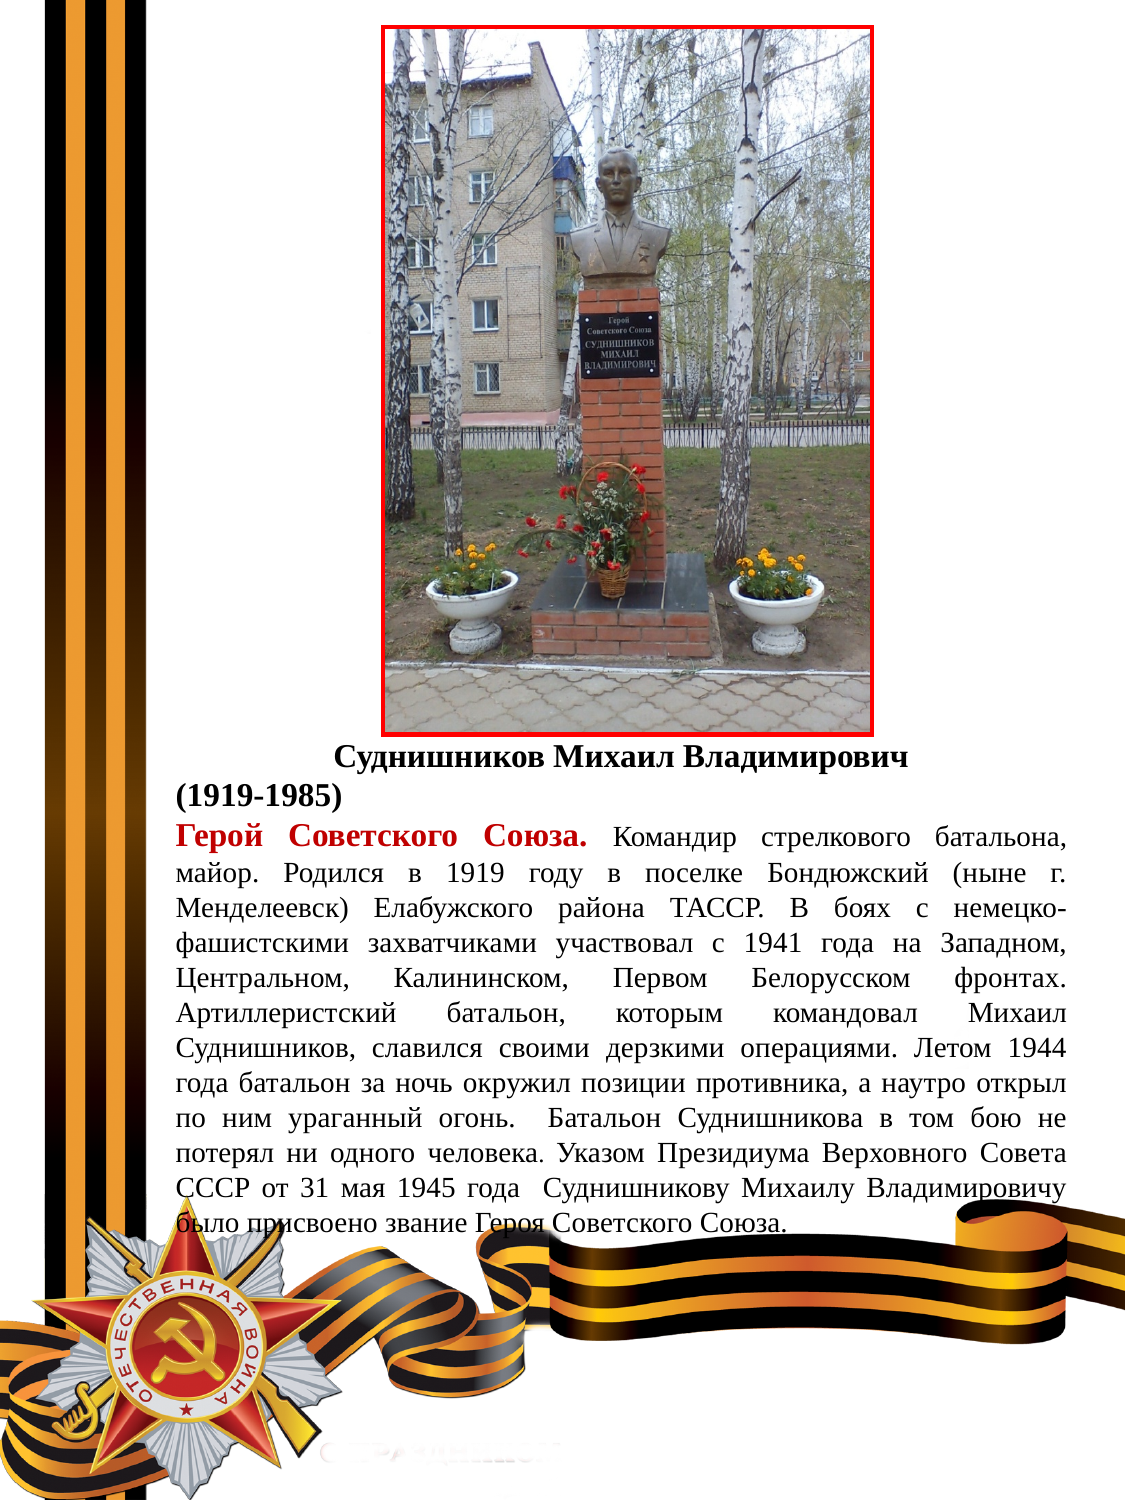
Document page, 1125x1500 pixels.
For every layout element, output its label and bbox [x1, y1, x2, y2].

picture [385, 29, 870, 733]
list [0, 0, 1125, 1500]
